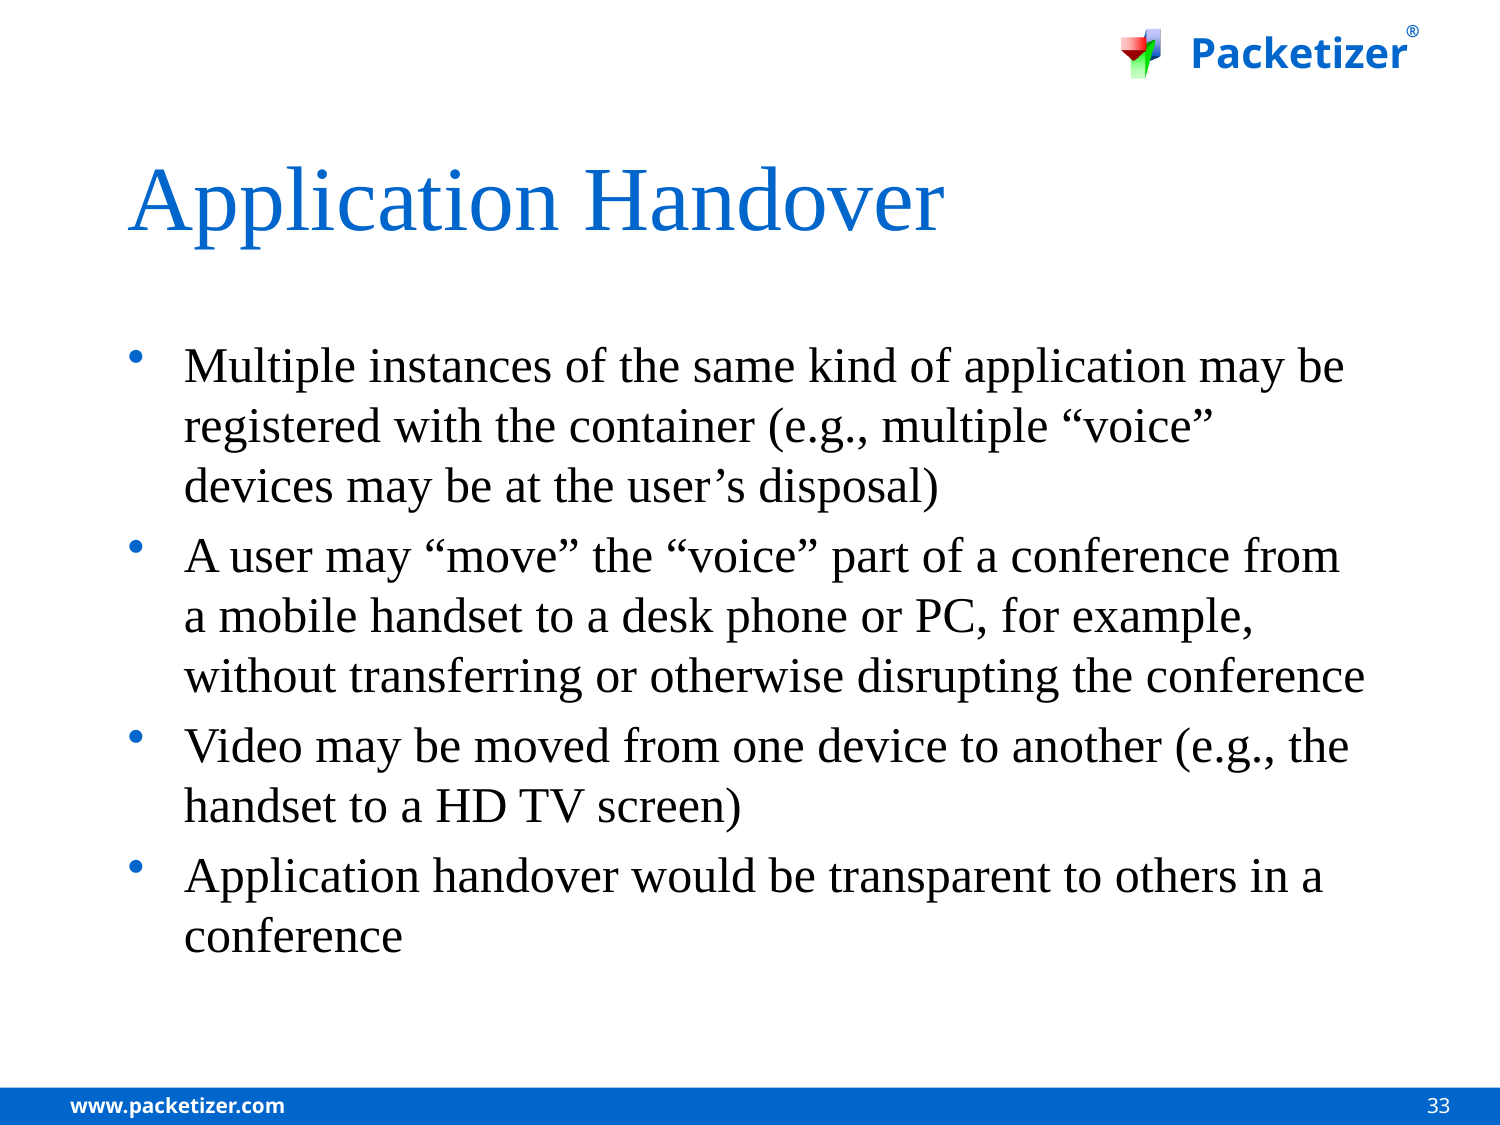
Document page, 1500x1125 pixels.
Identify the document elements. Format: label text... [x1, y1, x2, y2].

picture [1120, 28, 1161, 79]
title Application Handover [112, 99, 1388, 288]
list Multiple instances of the same kind of application may be registered with the container (e.g., multiple “voice” devices may be at the user’s disposal) A user may “move” the “voice” part of a conference from a mobile handset to a desk phone or PC, for example, without transferring or otherwise disrupting the conference Video may be moved from one device to another (e.g., the handset to a HD TV screen) Application handover would be transparent to others in a conference [112, 324, 1388, 1038]
